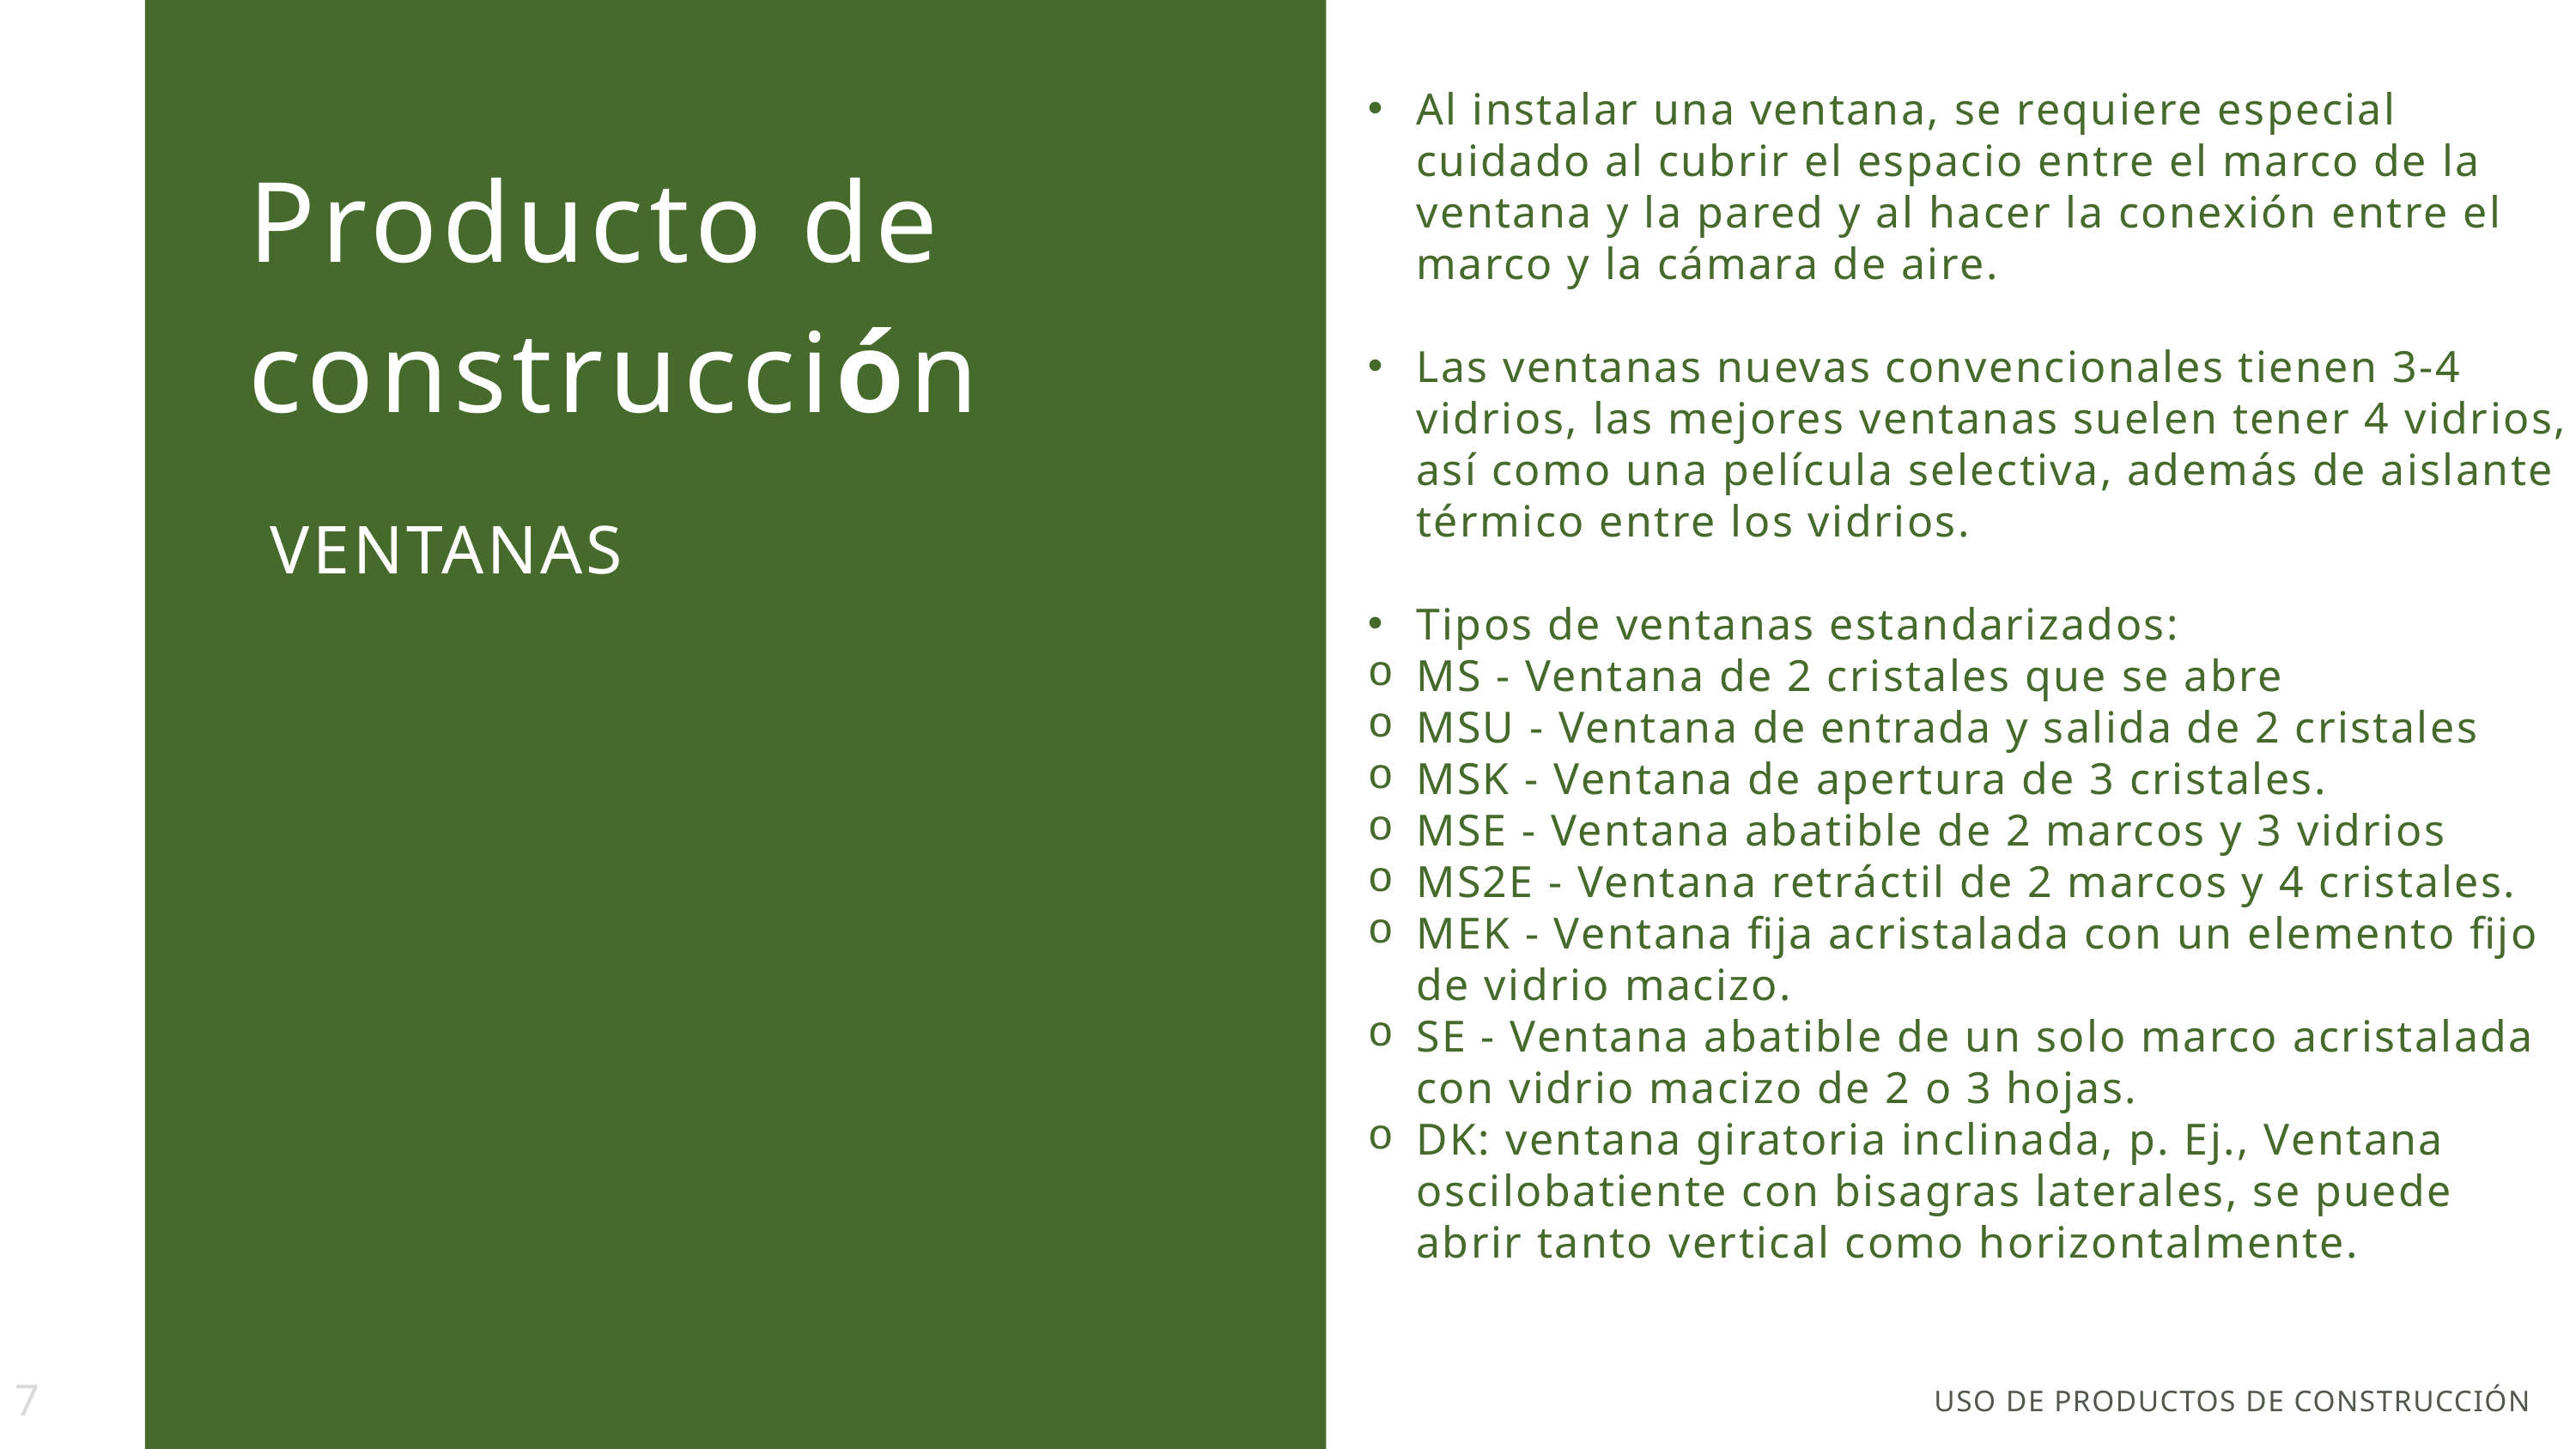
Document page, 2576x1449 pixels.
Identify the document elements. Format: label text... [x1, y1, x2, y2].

text_box [144, 0, 1327, 1449]
text_box 7 [2, 1376, 303, 1428]
text_box VENTANAS [270, 500, 1244, 587]
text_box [248, 134, 1223, 567]
text_box Al instalar una ventana, se requiere especial cuidado al cubrir el espacio entre el marco de la ventana y la pared y al hacer la conexión entre el marco y la cámara de aire. Las ventanas nuevas convencionales tienen 3-4 vidrios, las mejores ventanas suelen tener 4 vidrios, así como una película selectiva, además de aislante térmico entre los vidrios. Tipos de ventanas estandarizados: MS - Ventana de 2 cristales que se abre MSU - Ventana de entrada y salida de 2 cristales MSK - Ventana de apertura de 3 cristales. MSE - Ventana abatible de 2 marcos y 3 vidrios MS2E - Ventana retráctil de 2 marcos y 4 cristales. MEK - Ventana fija acristalada con un elemento fijo de vidrio macizo. SE - Ventana abatible de un solo marco acristalada con vidrio macizo de 2 o 3 hojas. DK: ventana giratoria inclinada, p. Ej., Ventana oscilobatiente con bisagras laterales, se puede abrir tanto vertical como horizontalmente. [1368, 82, 2570, 1267]
